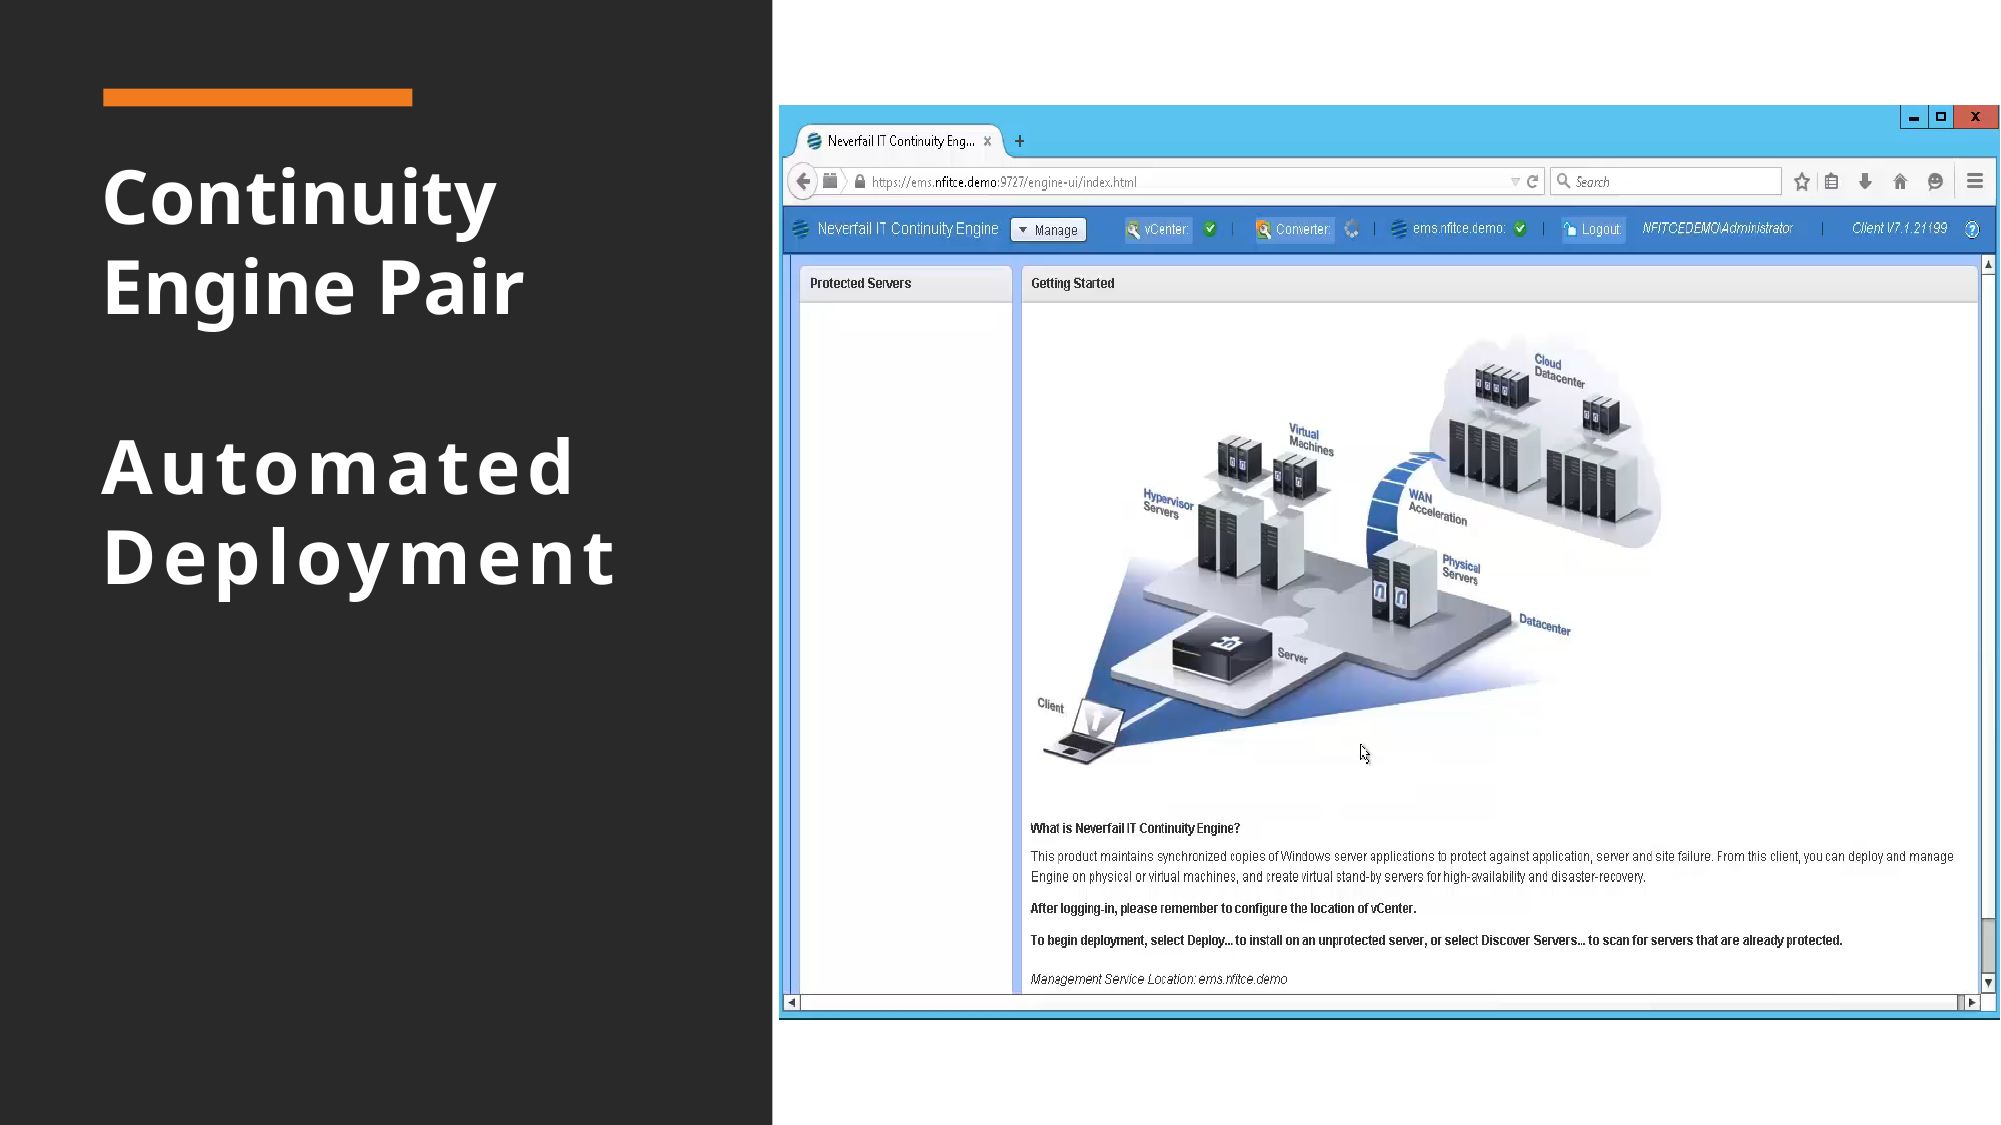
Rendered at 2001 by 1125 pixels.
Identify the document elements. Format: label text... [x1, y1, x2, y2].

text_box Continuity Engine Pair Automated Deployment [87, 142, 763, 607]
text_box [778, 104, 2000, 1021]
